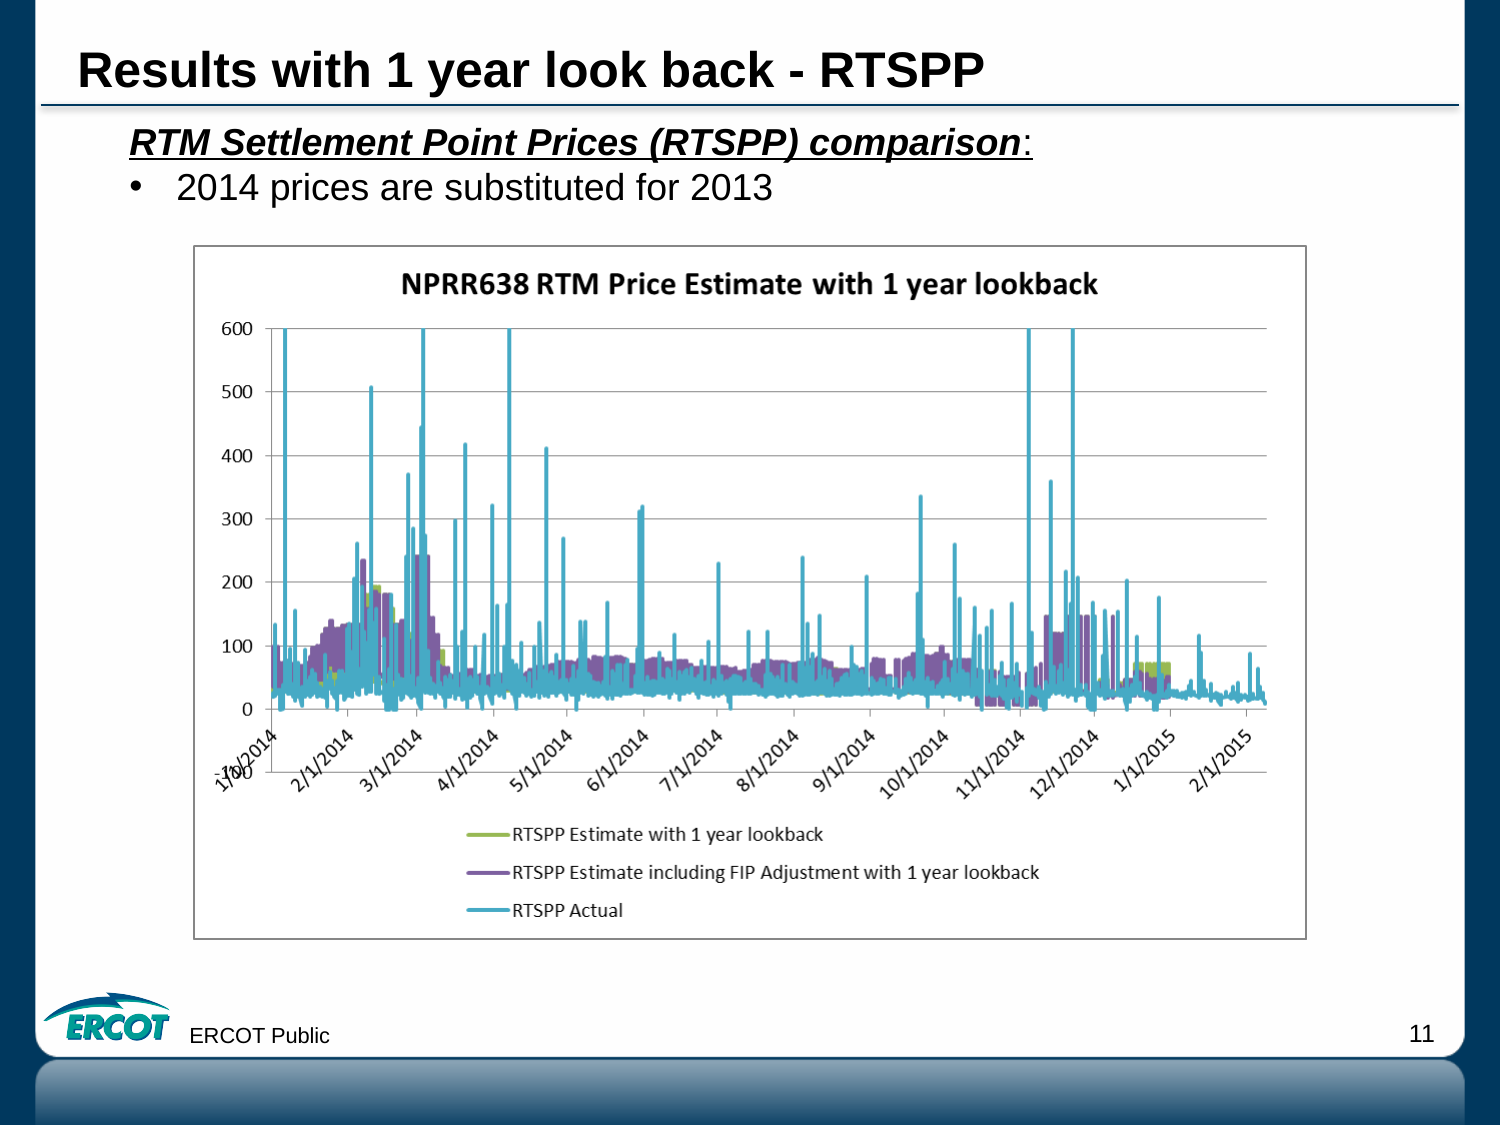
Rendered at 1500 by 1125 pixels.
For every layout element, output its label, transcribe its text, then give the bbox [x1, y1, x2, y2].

title Results with 1 year look back - RTSPP [62, 29, 1450, 106]
text_box ERCOT Public [174, 988, 1302, 1056]
text_box RTM Settlement Point Prices (RTSPP) comparison: 2014 prices are substituted for 2013 [114, 110, 1332, 351]
picture [35, 0, 1465, 1125]
